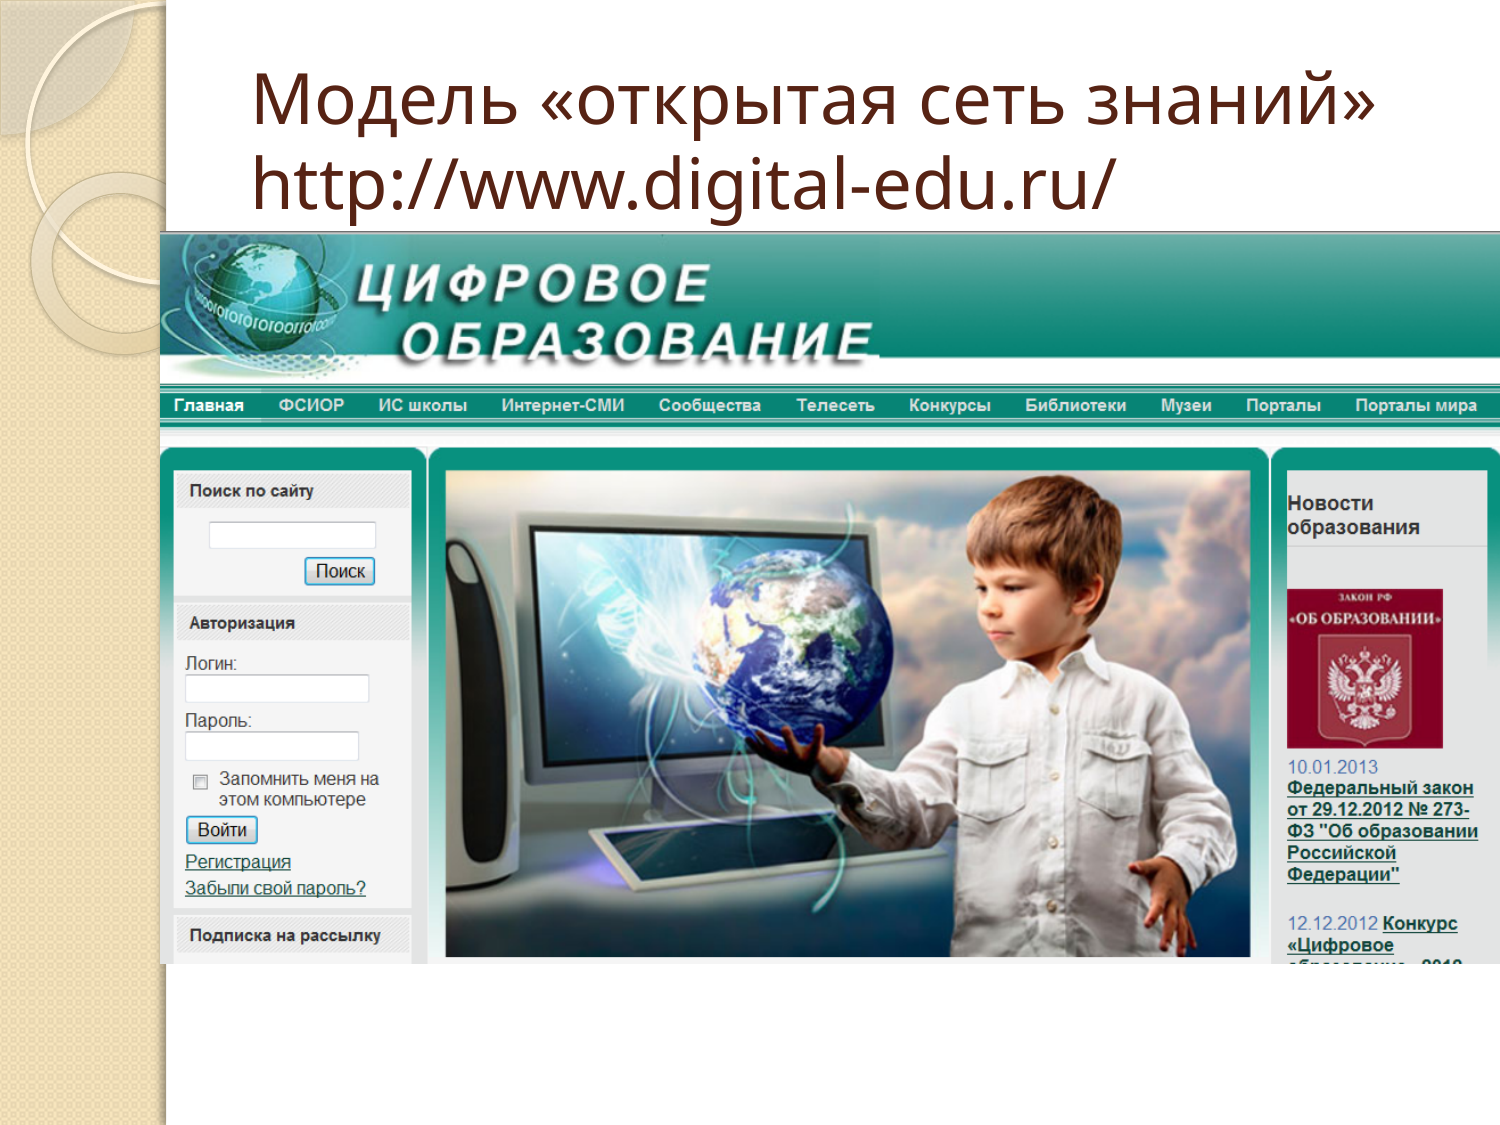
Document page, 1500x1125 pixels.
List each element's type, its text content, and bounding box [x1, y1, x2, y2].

title Модель «открытая сеть знаний» http://www.digital-edu.ru/ [235, 45, 1466, 228]
picture [160, 231, 1500, 964]
